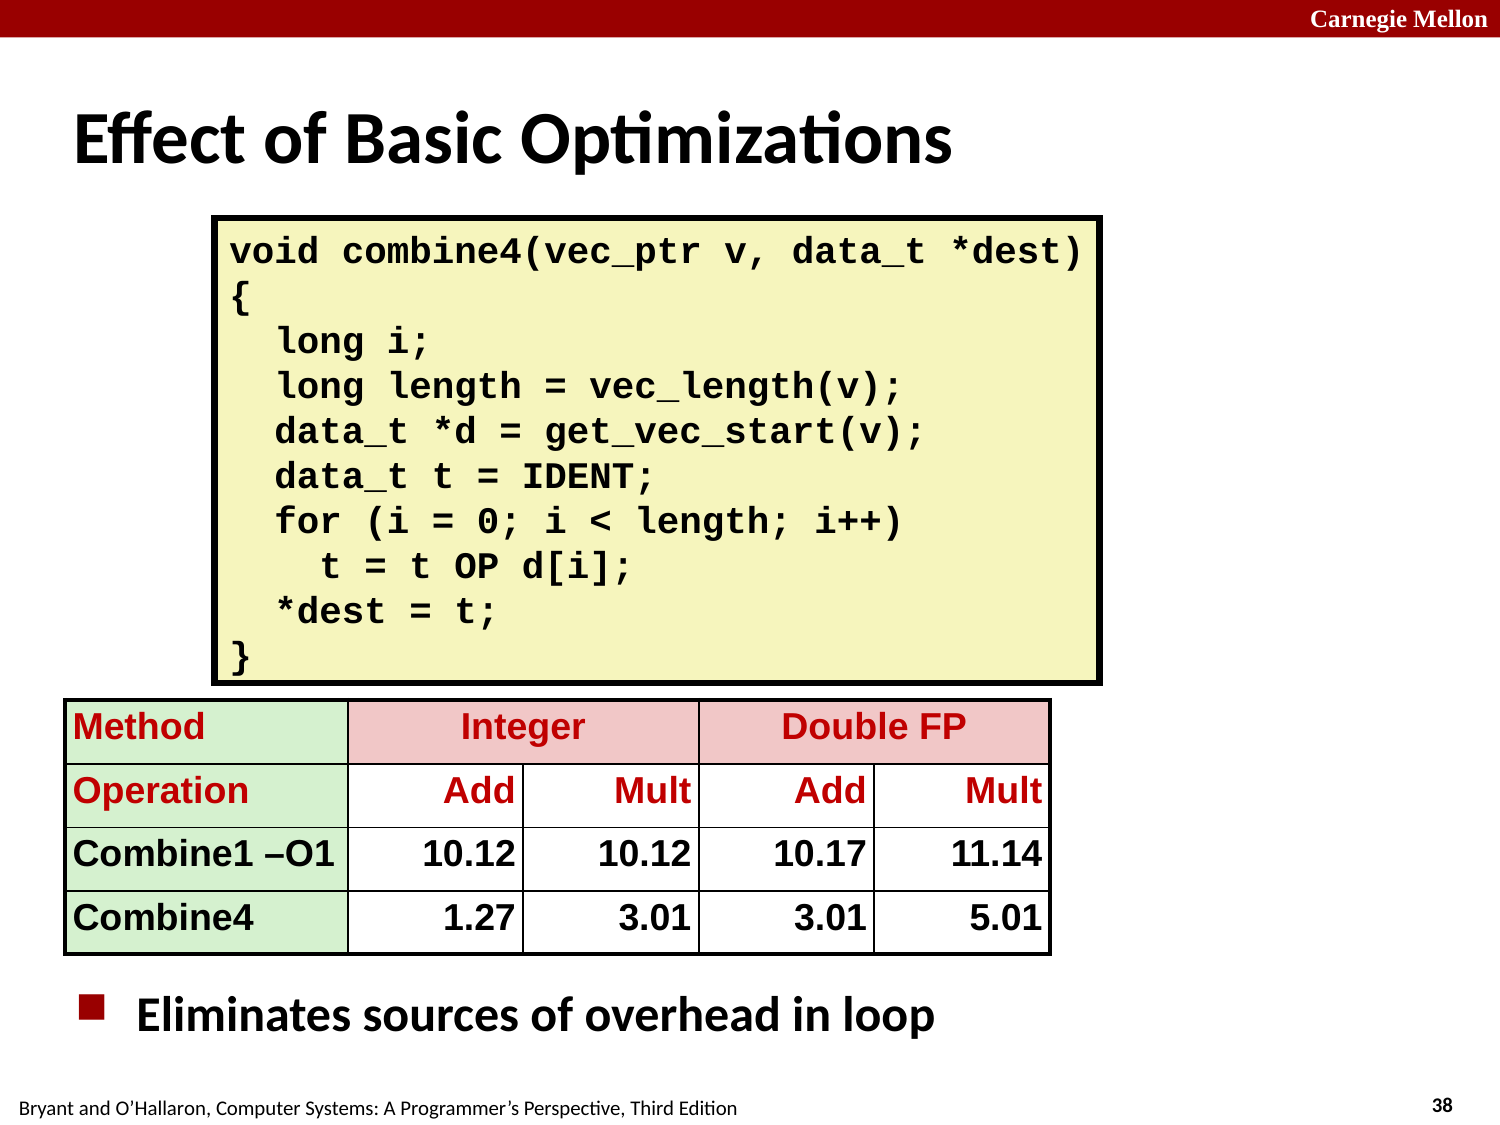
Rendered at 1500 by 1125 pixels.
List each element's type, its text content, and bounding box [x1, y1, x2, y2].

list Eliminates sources of overhead in loop [64, 973, 1361, 1063]
table_cell Combine1 –O1 [67, 828, 347, 890]
table_cell Mult [875, 765, 1048, 827]
table_cell 3.01 [700, 892, 873, 952]
table_cell 10.12 [349, 828, 522, 890]
table_cell 10.12 [524, 828, 698, 890]
table_cell Add [700, 765, 873, 827]
text_box void combine4(vec_ptr v, data_t *dest) { long i; long length = vec_length(v); data_t *d = get_vec_start(v); data_t t = IDENT; for (i = 0; i < length; i++) t = t OP d[i]; *dest = t; } [214, 218, 1100, 683]
table_cell Add [349, 765, 522, 827]
title Effect of Basic Optimizations [58, 71, 1305, 197]
table_cell 10.17 [700, 828, 873, 890]
table_cell 3.01 [524, 892, 698, 952]
table_header Integer [349, 702, 698, 763]
table_cell Combine4 [67, 892, 347, 952]
table_cell 1.27 [349, 892, 522, 952]
table_cell Mult [524, 765, 698, 827]
table_cell Operation [67, 765, 347, 827]
table_header Double FP [700, 702, 1048, 763]
table_header Method [67, 702, 347, 763]
table_cell 5.01 [875, 892, 1048, 952]
table_cell 11.14 [875, 828, 1048, 890]
